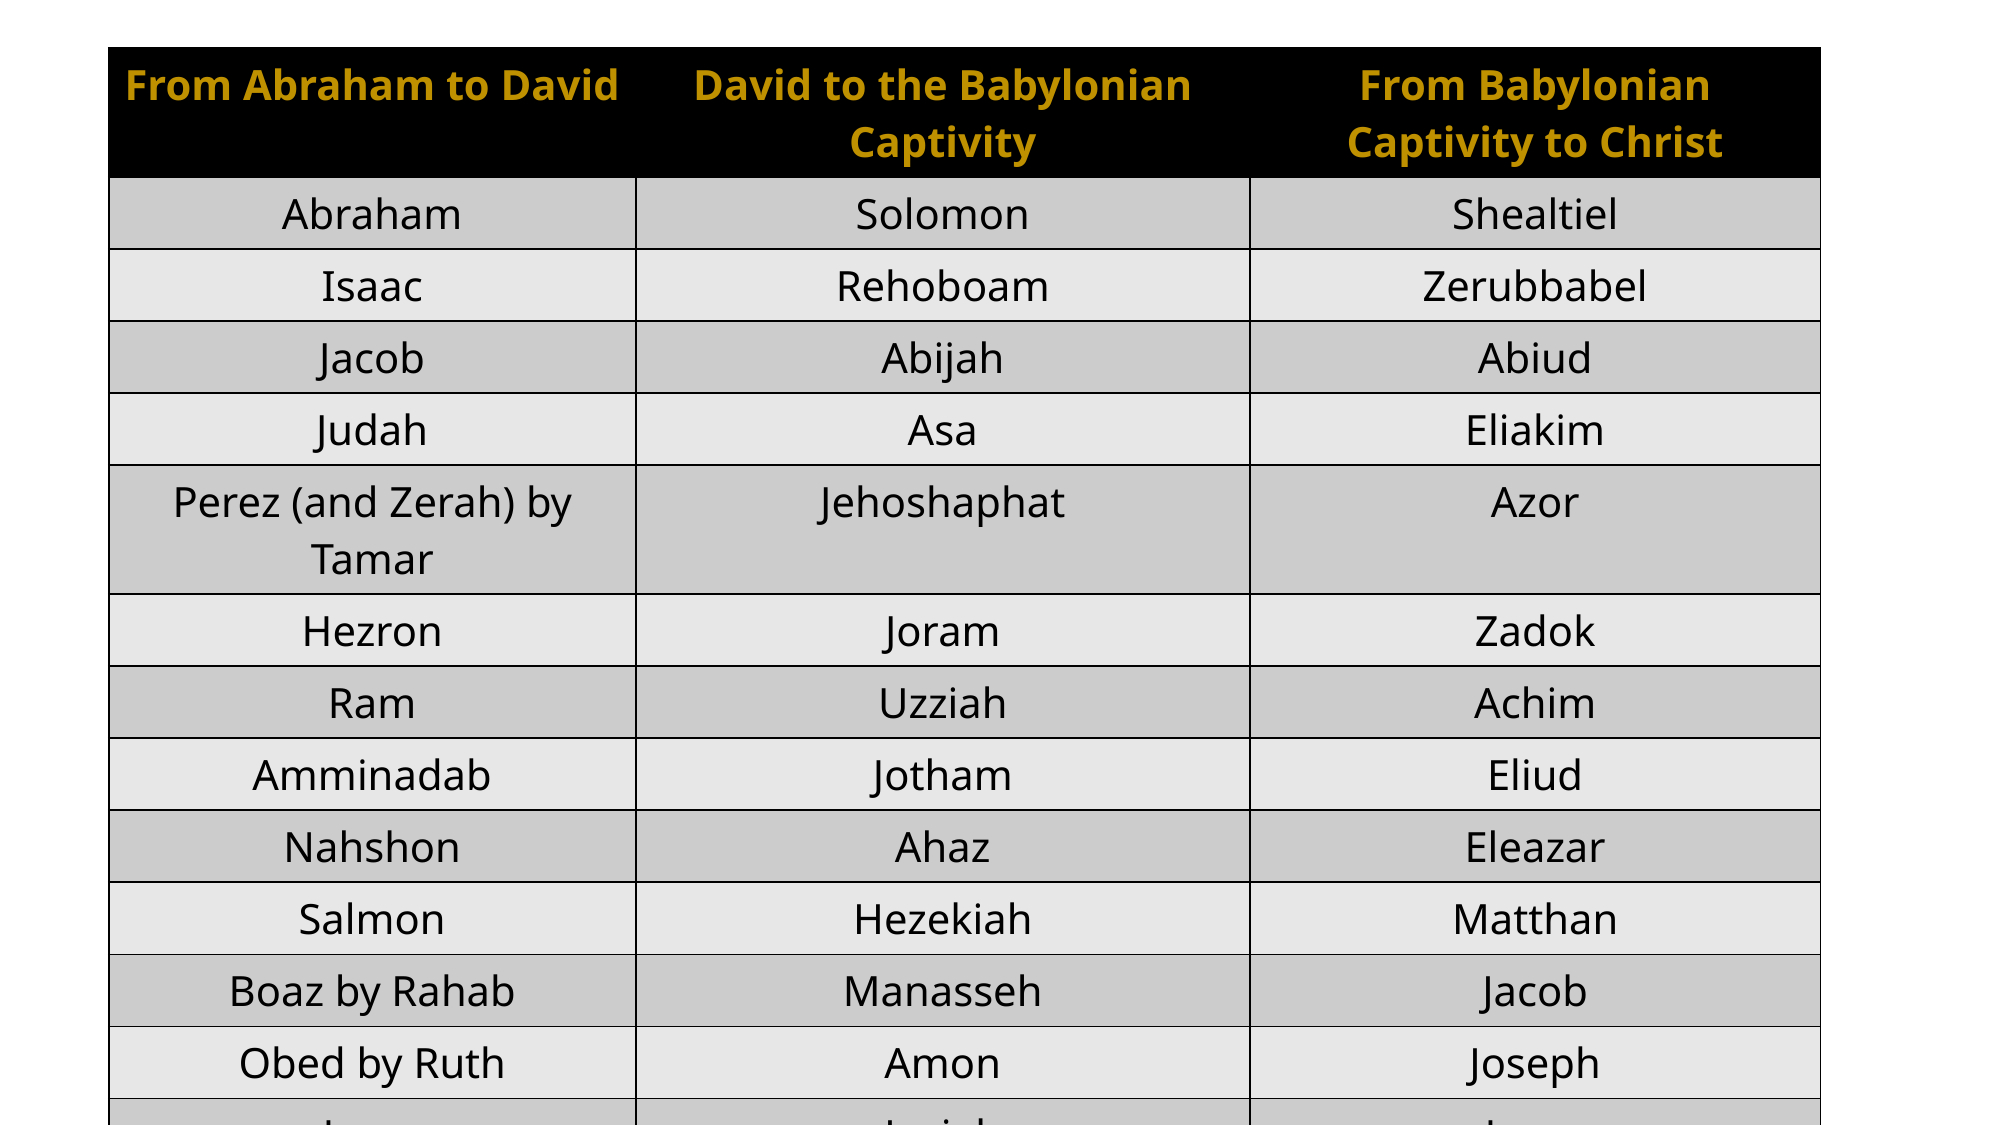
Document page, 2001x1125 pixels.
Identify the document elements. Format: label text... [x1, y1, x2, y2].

table_cell Jesse [110, 1099, 635, 1125]
table_cell Ahaz [637, 811, 1249, 881]
table_cell Rehoboam [637, 250, 1249, 320]
table_cell Hezron [110, 595, 635, 665]
table_cell Ram [110, 667, 635, 737]
table_cell Jacob [1251, 955, 1820, 1026]
table_header David to the Babylonian Captivity [636, 49, 1250, 176]
table_cell Judah [110, 394, 635, 464]
table_cell Boaz by Rahab [110, 955, 635, 1026]
table_cell Jesus [1251, 1099, 1820, 1125]
table_cell Amminadab [110, 739, 635, 809]
table_cell Manasseh [637, 955, 1249, 1026]
table_cell Hezekiah [637, 883, 1249, 954]
table_cell Uzziah [637, 667, 1249, 737]
table_header From Babylonian Captivity to Christ [1250, 49, 1820, 176]
table_cell Eleazar [1251, 811, 1820, 881]
table_cell Joram [637, 595, 1249, 665]
table_cell Perez (and Zerah) by Tamar [110, 466, 635, 593]
table_cell Obed by Ruth [110, 1027, 635, 1098]
table_cell Isaac [110, 250, 635, 320]
table_cell Nahshon [110, 811, 635, 881]
table_cell Jacob [110, 322, 635, 392]
table_cell Eliud [1251, 739, 1820, 809]
table_cell Zerubbabel [1251, 250, 1820, 320]
table_cell Abraham [110, 178, 635, 248]
table_header From Abraham to David [110, 49, 636, 176]
table_cell Abiud [1251, 322, 1820, 392]
table_cell Achim [1251, 667, 1820, 737]
table_cell Eliakim [1251, 394, 1820, 464]
table_cell Matthan [1251, 883, 1820, 954]
table_cell Asa [637, 394, 1249, 464]
table_cell Azor [1251, 466, 1820, 593]
table_cell Solomon [637, 178, 1249, 248]
table_cell Zadok [1251, 595, 1820, 665]
table_cell Abijah [637, 322, 1249, 392]
table_cell Joseph [1251, 1027, 1820, 1098]
table_cell Jehoshaphat [637, 466, 1249, 593]
table_cell Salmon [110, 883, 635, 954]
table_cell Amon [637, 1027, 1249, 1098]
table_cell Shealtiel [1251, 178, 1820, 248]
table_cell Josiah [637, 1099, 1249, 1125]
table_cell Jotham [637, 739, 1249, 809]
